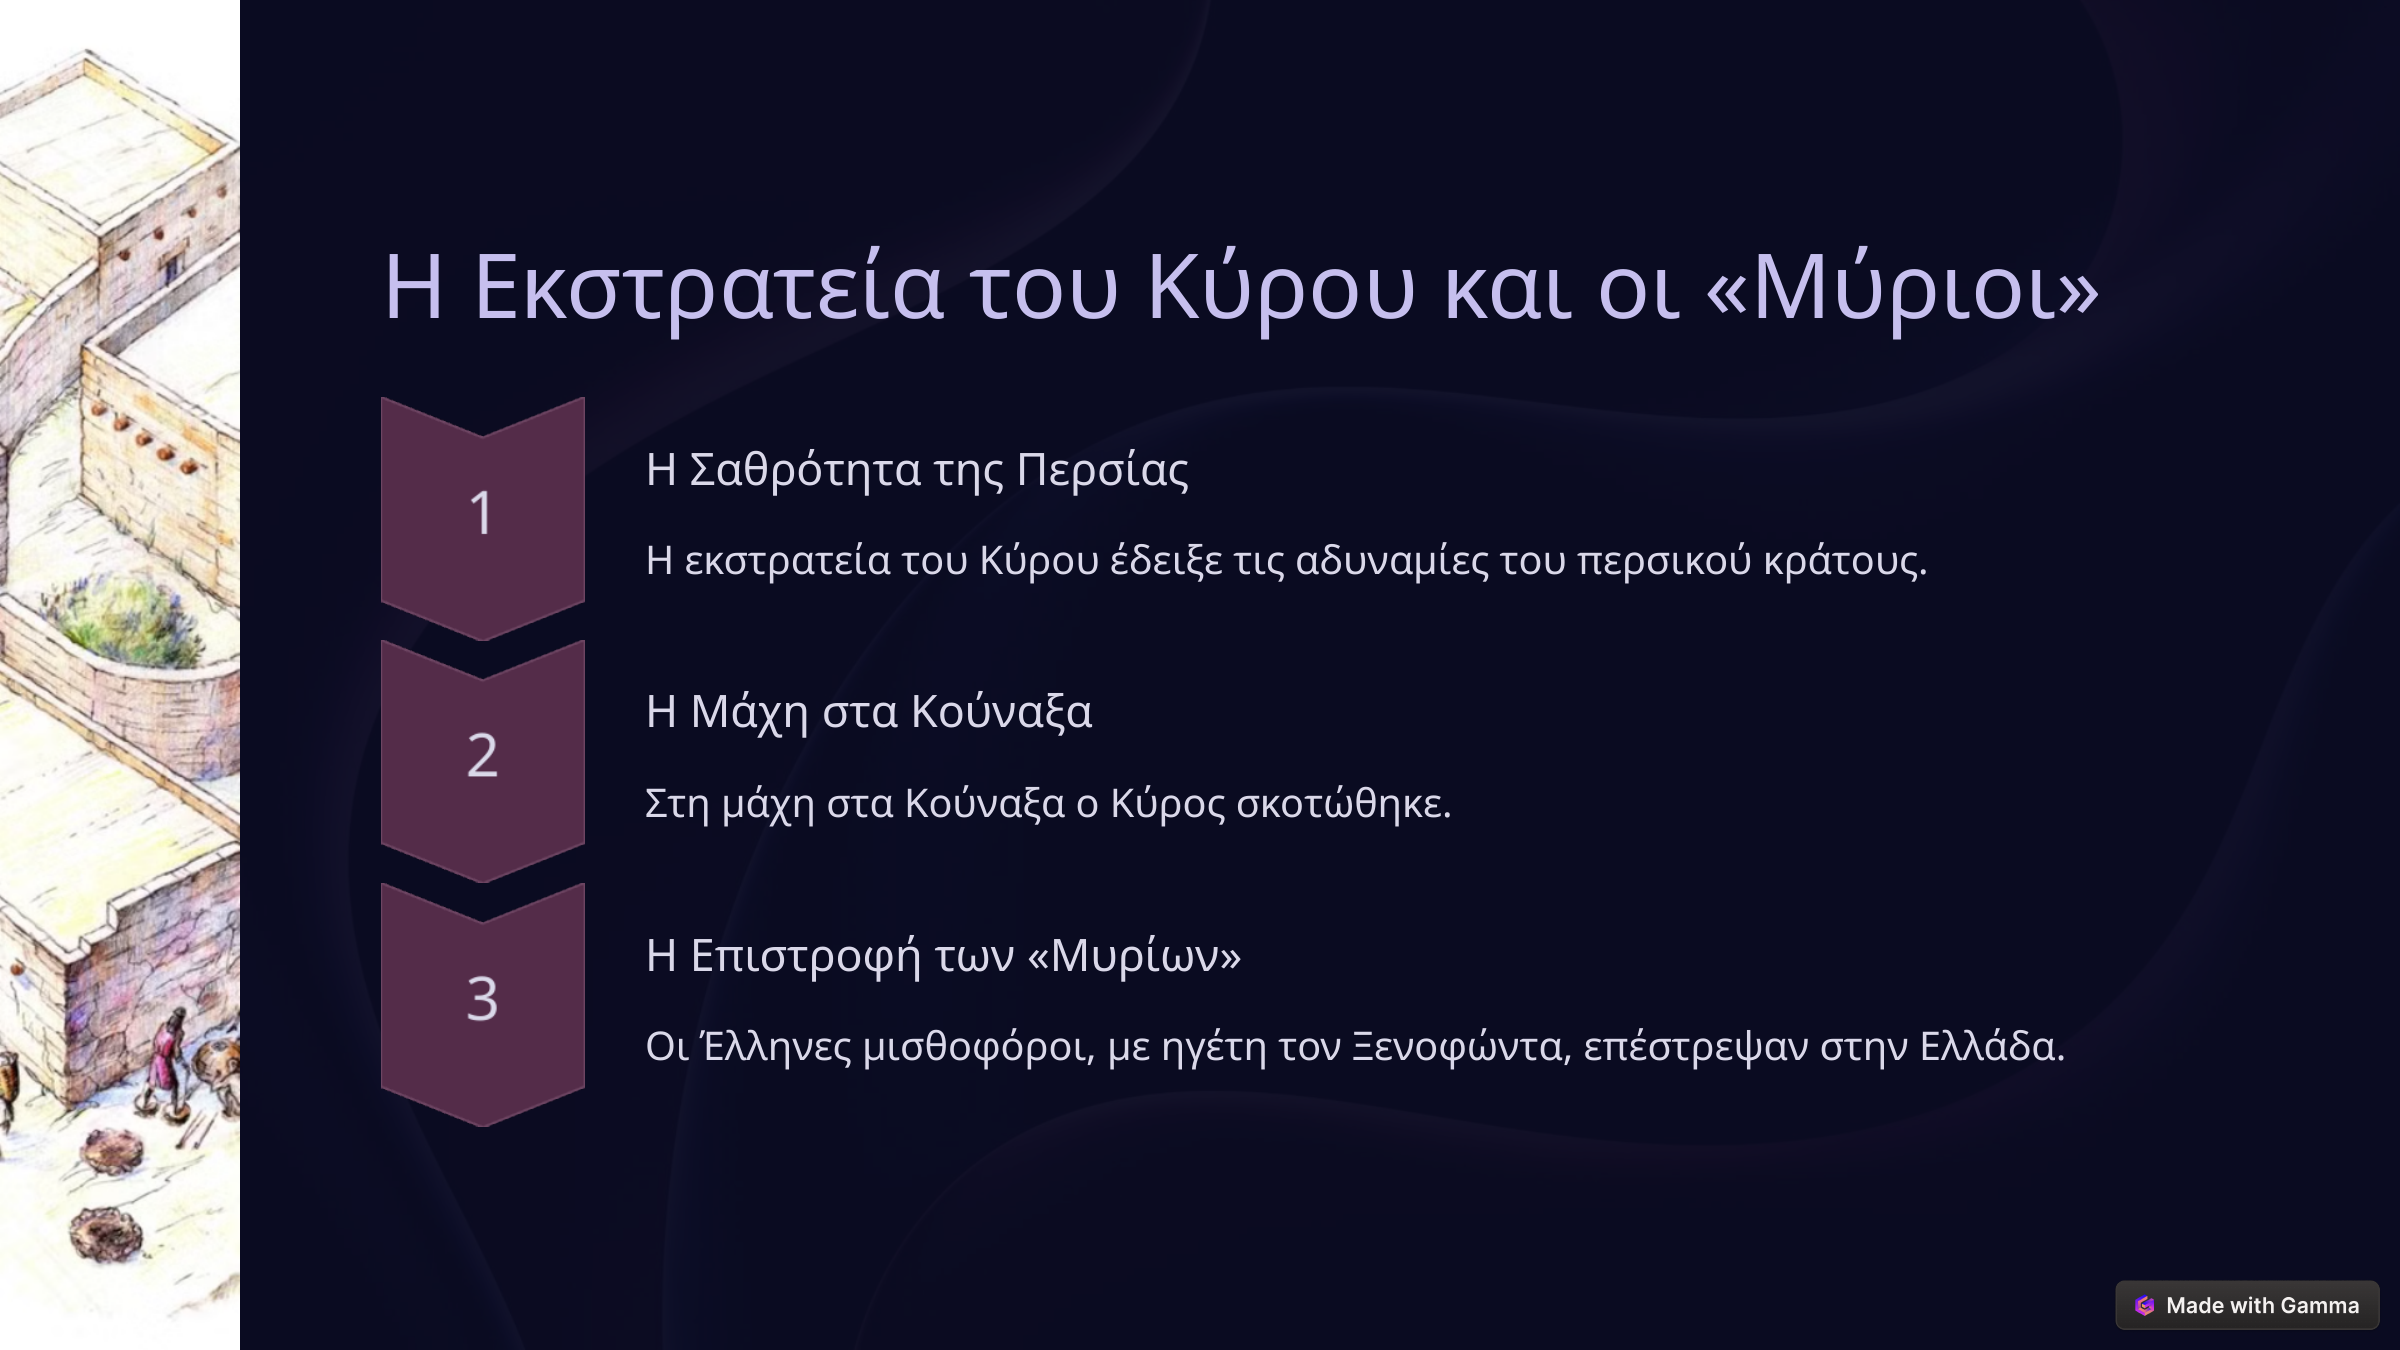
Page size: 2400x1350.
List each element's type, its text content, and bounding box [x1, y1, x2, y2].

text_box Η Εκστρατεία του Κύρου και οι «Μύριοι» [381, 223, 2178, 337]
text_box Η Μάχη στα Κούναξα [644, 680, 1106, 737]
picture [2106, 1271, 2389, 1339]
text_box Στη μάχη στα Κούναξα ο Κύρος σκοτώθηκε. [644, 761, 2259, 826]
picture [381, 397, 585, 1127]
text_box Οι Έλληνες μισθοφόροι, με ηγέτη τον Ξενοφώντα, επέστρεψαν στην Ελλάδα. [644, 1004, 2259, 1069]
text_box Η Επιστροφή των «Μυρίων» [644, 923, 1268, 980]
picture [0, 0, 240, 1350]
text_box Η Σαθρότητα της Περσίας [644, 437, 1202, 494]
text_box Η εκστρατεία του Κύρου έδειξε τις αδυναμίες του περσικού κράτους. [644, 518, 2259, 583]
